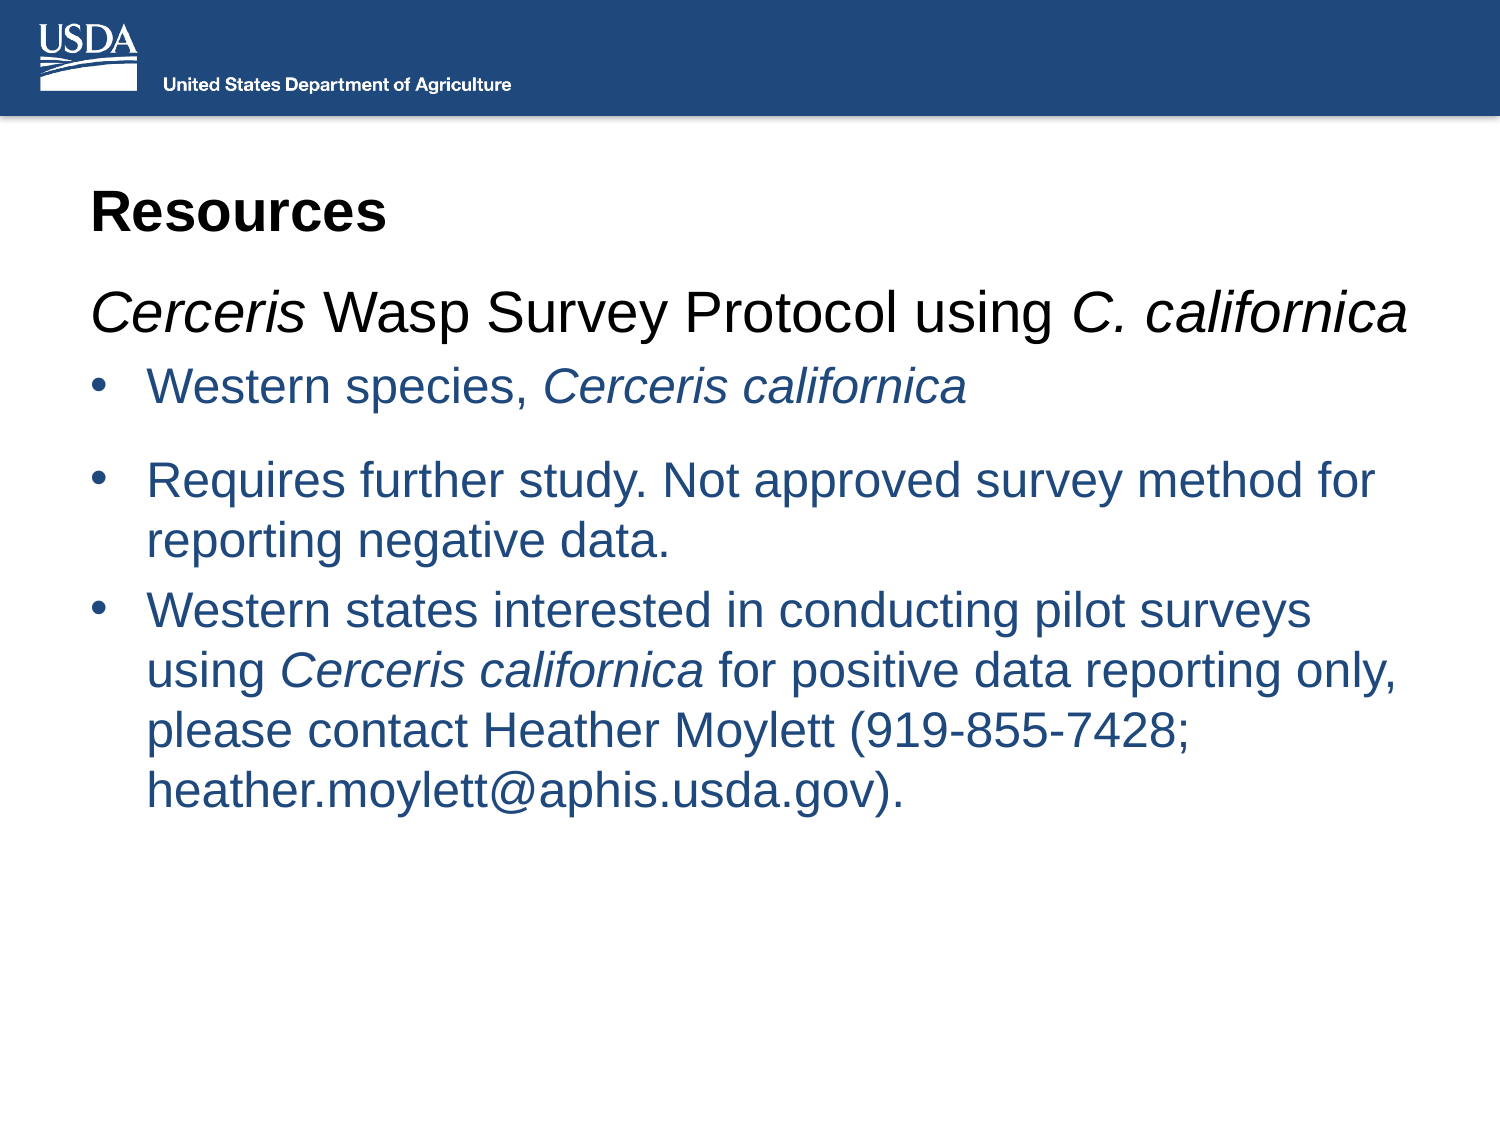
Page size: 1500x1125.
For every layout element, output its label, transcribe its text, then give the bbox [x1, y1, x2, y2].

title Resources [75, 149, 1425, 266]
list Cerceris Wasp Survey Protocol using C. californica Western species, Cerceris californica Requires further study. Not approved survey method for reporting negative data. Western states interested in conducting pilot surveys using Cerceris californica for positive data reporting only, please contact Heather Moylett (919-855-7428; heather.moylett@aphis.usda.gov). [75, 266, 1425, 1005]
picture [39, 23, 511, 94]
